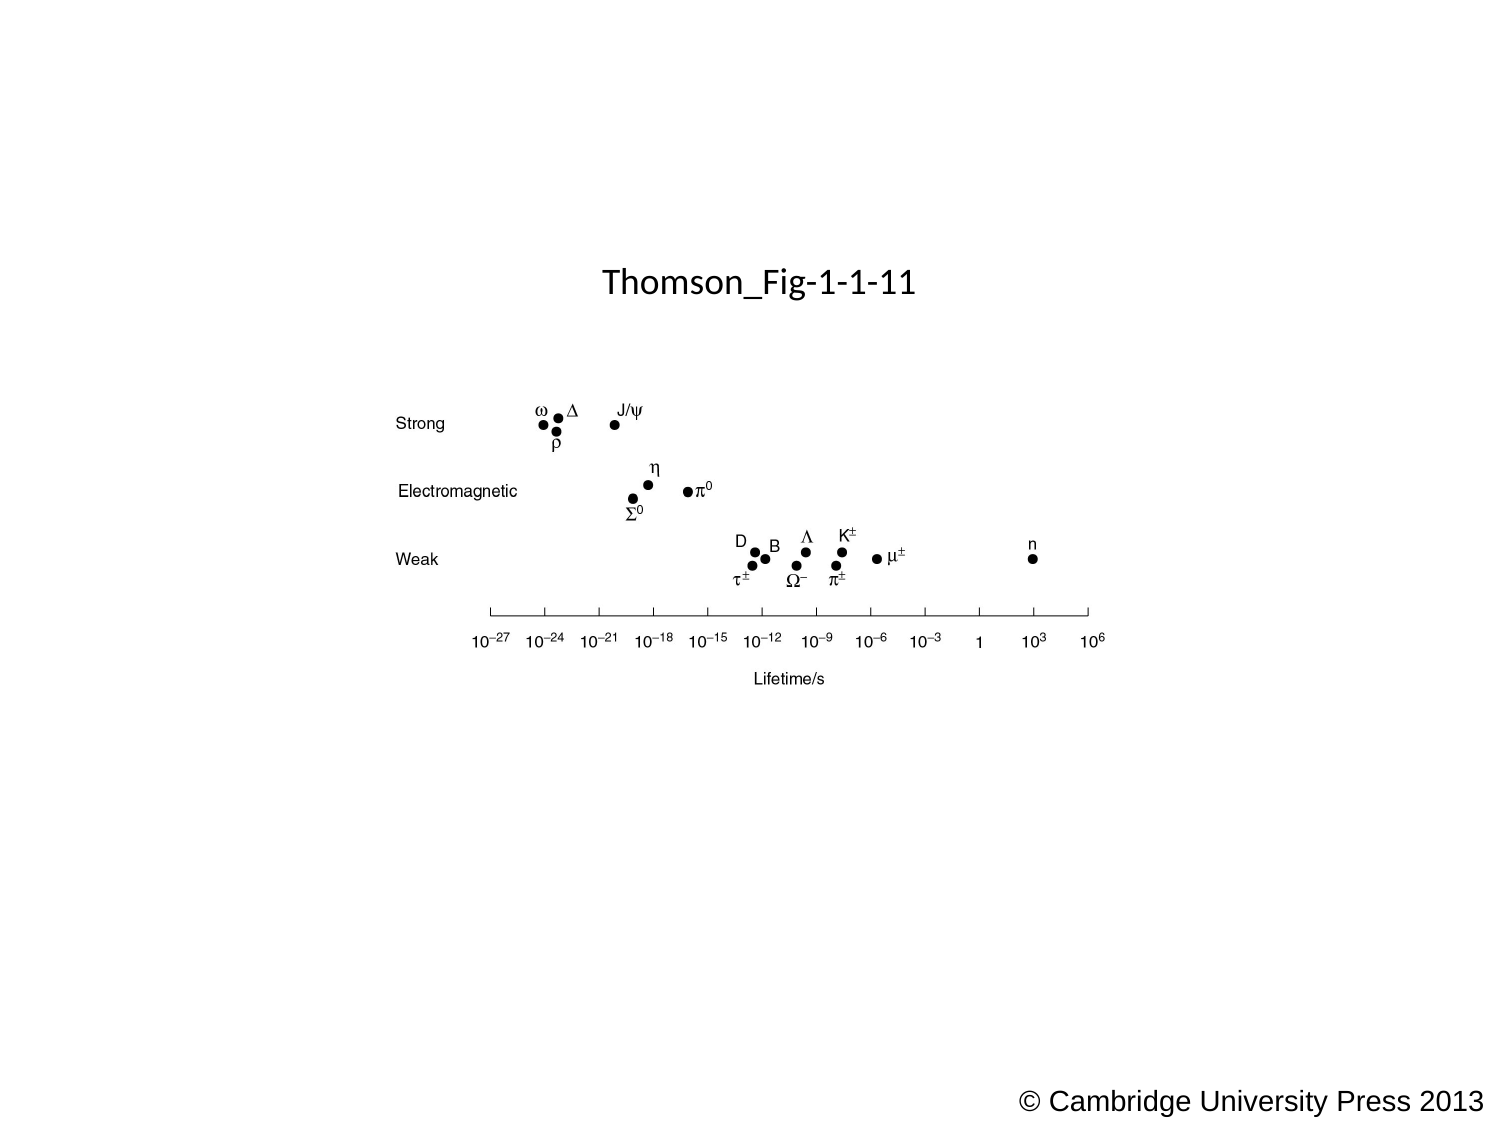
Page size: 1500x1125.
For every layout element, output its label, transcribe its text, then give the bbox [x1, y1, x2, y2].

text_box © Cambridge University Press 2013 [915, 1074, 1500, 1125]
picture [394, 399, 1105, 688]
text_box Thomson_Fig-1-1-11 [587, 249, 936, 310]
